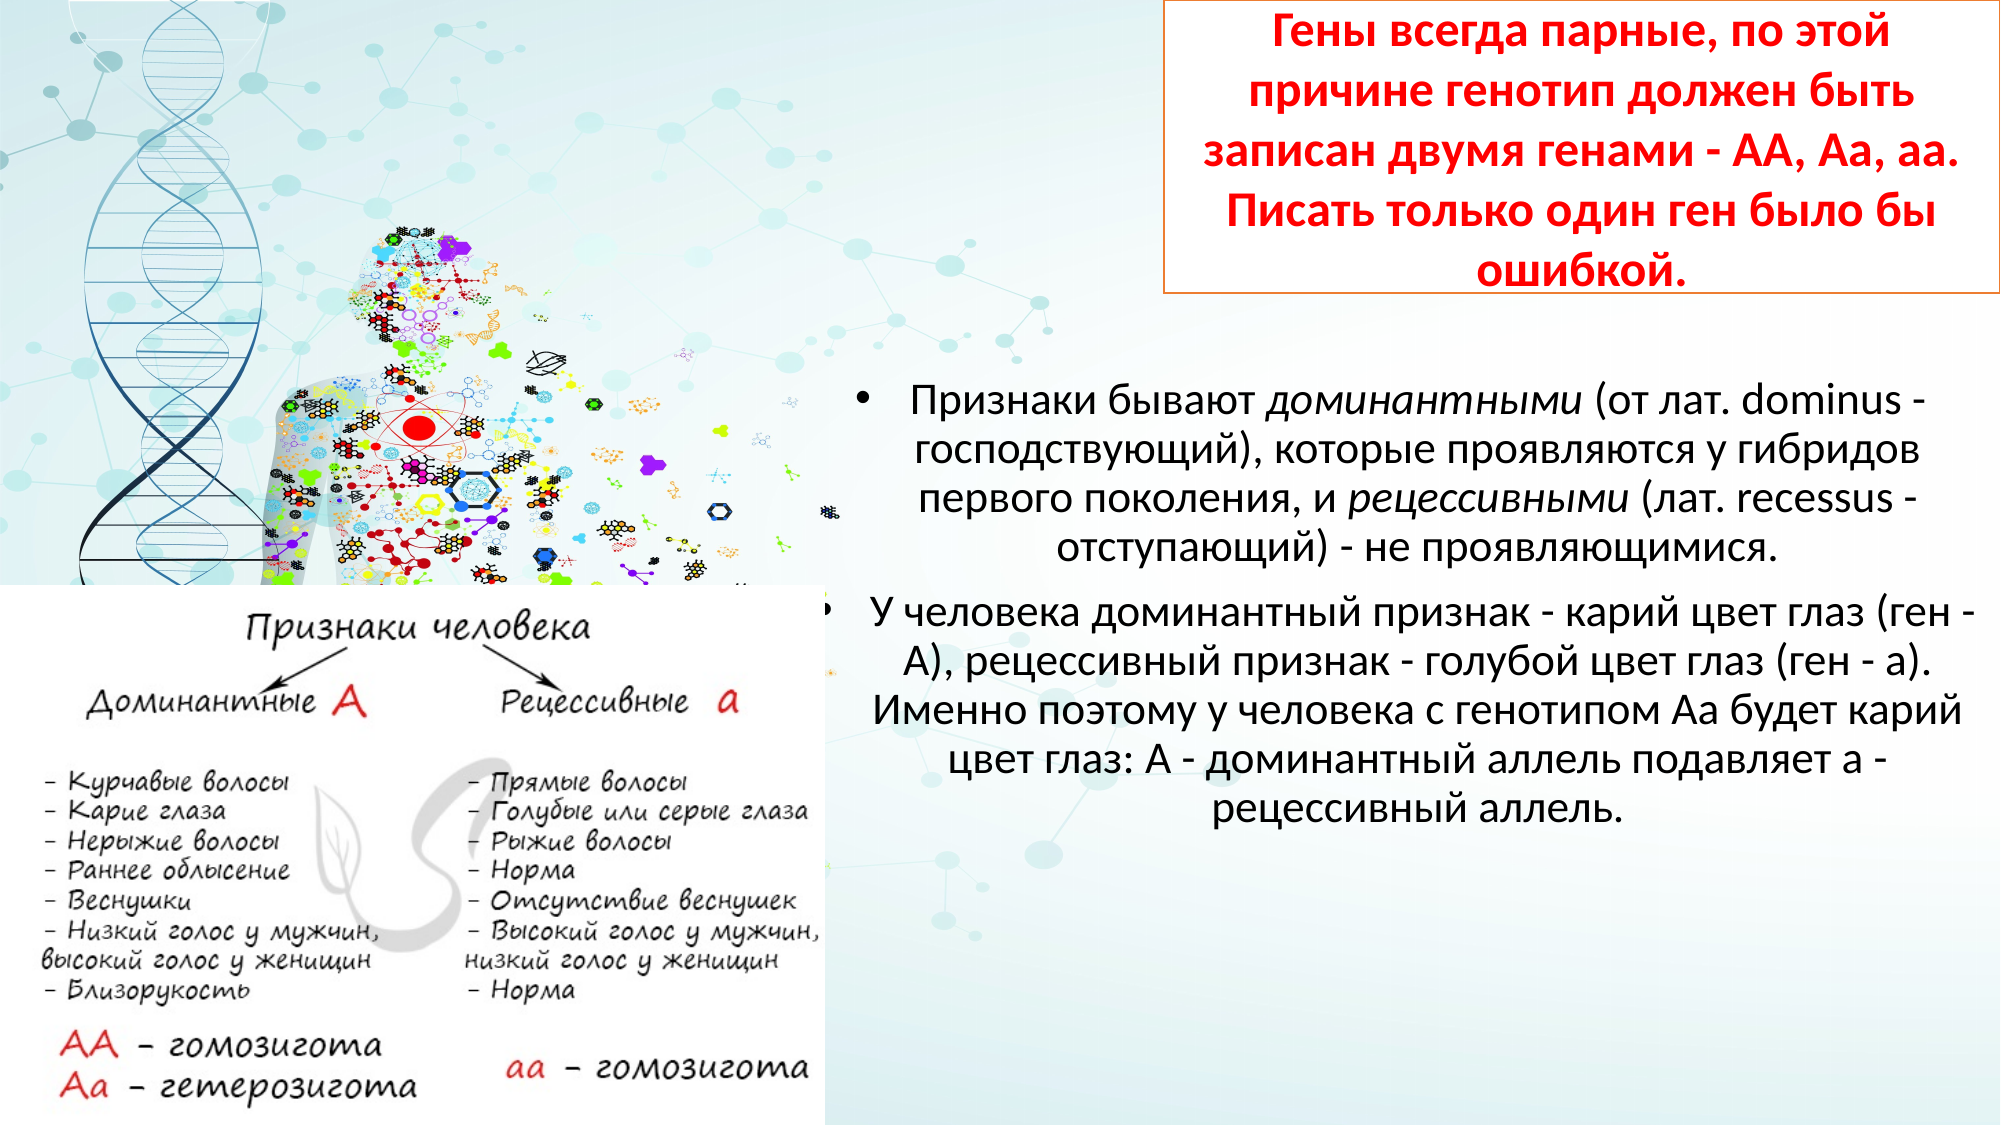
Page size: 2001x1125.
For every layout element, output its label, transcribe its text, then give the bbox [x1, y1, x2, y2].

list Признаки бывают доминантными (от лат. dominus - господствующий), которые проявляются у гибридов первого поколения, и рецессивными (лат. recessus - отступающий) - не проявляющимися. У человека доминантный признак - карий цвет глаз (ген - А), рецессивный признак - голубой цвет глаз (ген - а). Именно поэтому у человека с генотипом Aa будет карий цвет глаз: А - доминантный аллель подавляет a - рецессивный аллель. [801, 367, 2000, 844]
text_box Гены всегда парные, по этой причине генотип должен быть записан двумя генами - AA, Aa, aa. Писать только один ген было бы ошибкой. [1163, 0, 2000, 294]
picture [0, 0, 2001, 1125]
